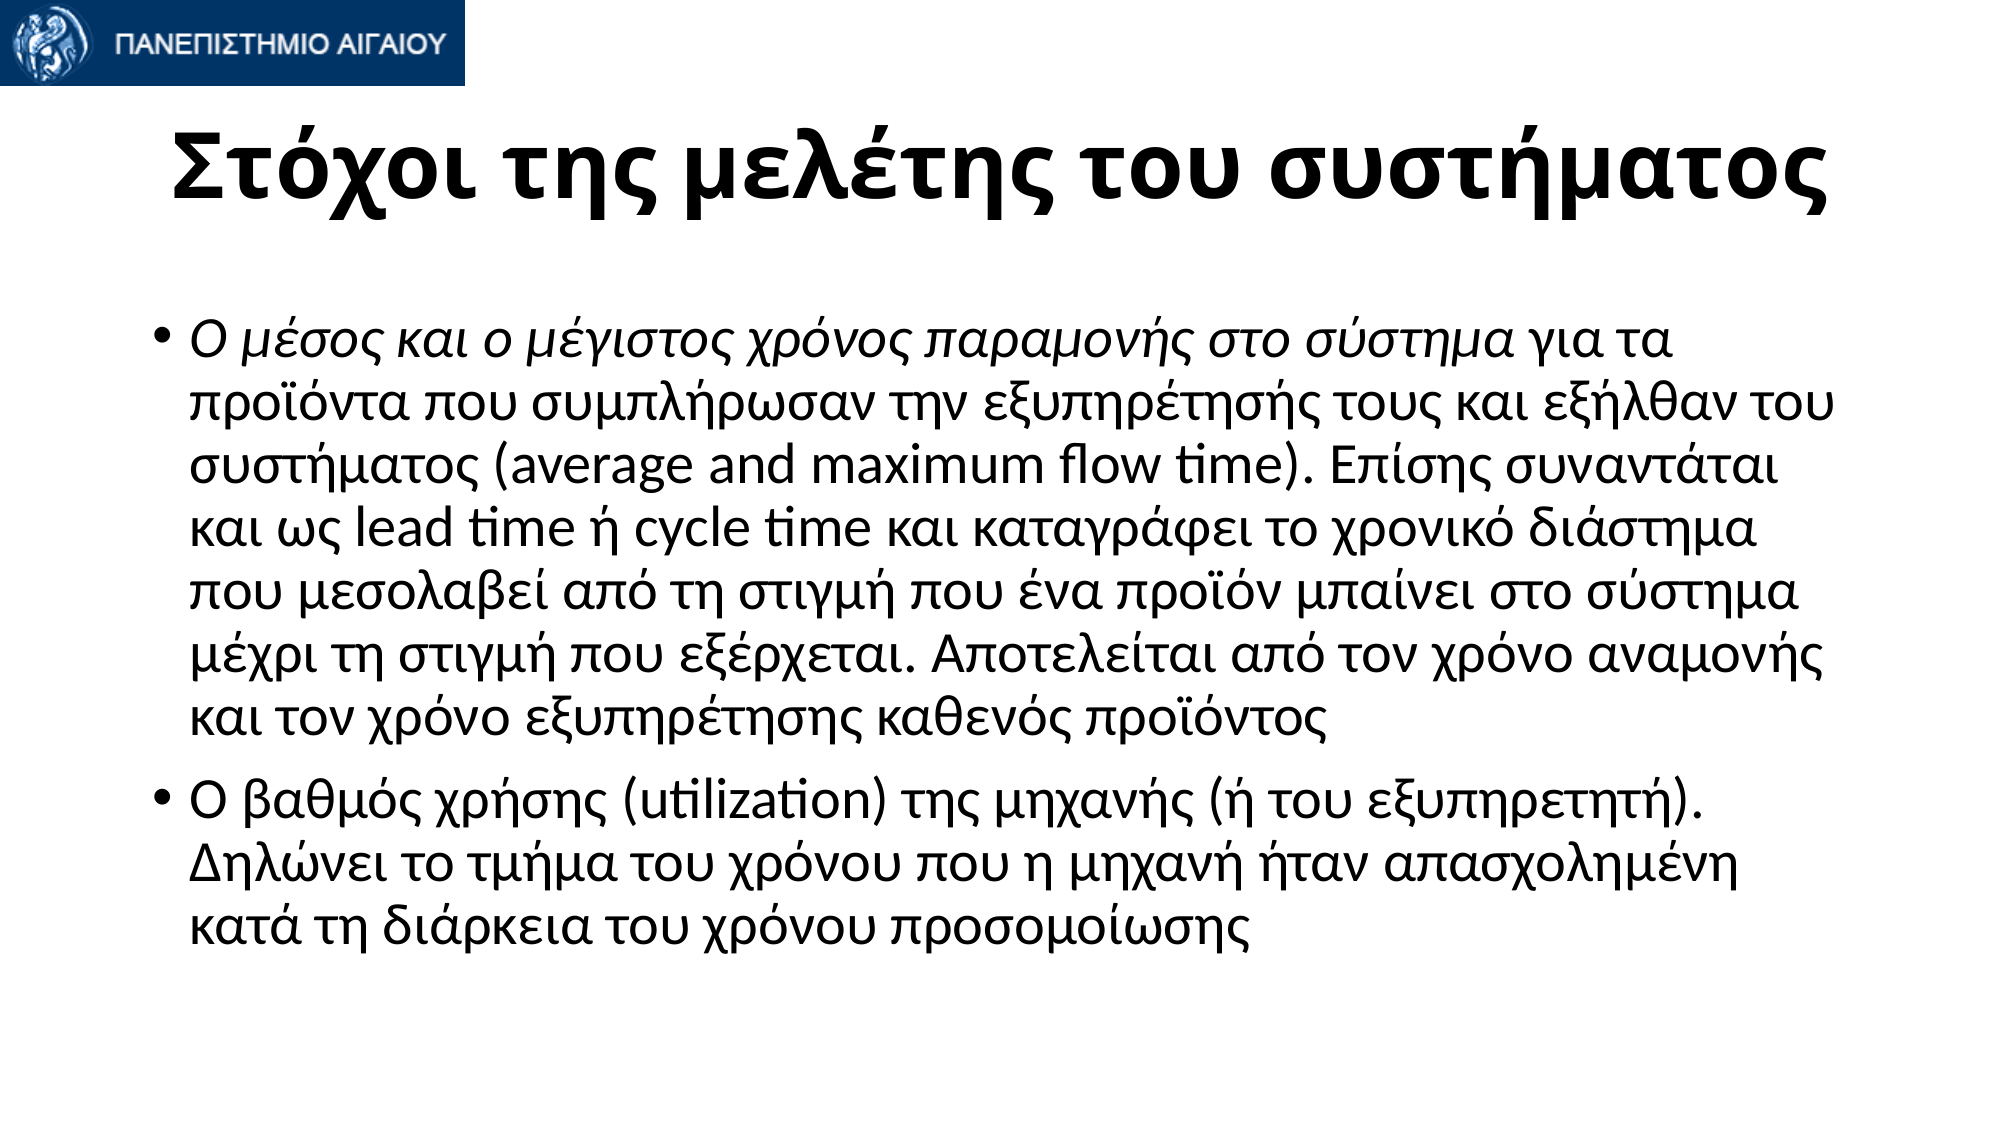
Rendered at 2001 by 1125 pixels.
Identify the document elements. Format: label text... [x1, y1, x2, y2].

list Ο μέσος και ο μέγιστος χρόνος παραμονής στο σύστημα για τα προϊόντα που συμπλήρωσαν την εξυπηρέτησής τους και εξήλθαν του συστήματος (average and maximum flow time). Επίσης συναντάται και ως lead time ή cycle time και καταγράφει το χρονικό διάστημα που μεσολαβεί από τη στιγμή που ένα προϊόν μπαίνει στο σύστημα μέχρι τη στιγμή που εξέρχεται. Αποτελείται από τον χρόνο αναμονής και τον χρόνο εξυπηρέτησης καθενός προϊόντος Ο βαθμός χρήσης (utilization) της μηχανής (ή του εξυπηρετητή). Δηλώνει το τμήμα του χρόνου που η μηχανή ήταν απασχολημένη κατά τη διάρκεια του χρόνου προσομοίωσης [137, 299, 1863, 1014]
picture [0, 0, 465, 86]
title Στόχοι της μελέτης του συστήματος [137, 59, 1863, 278]
